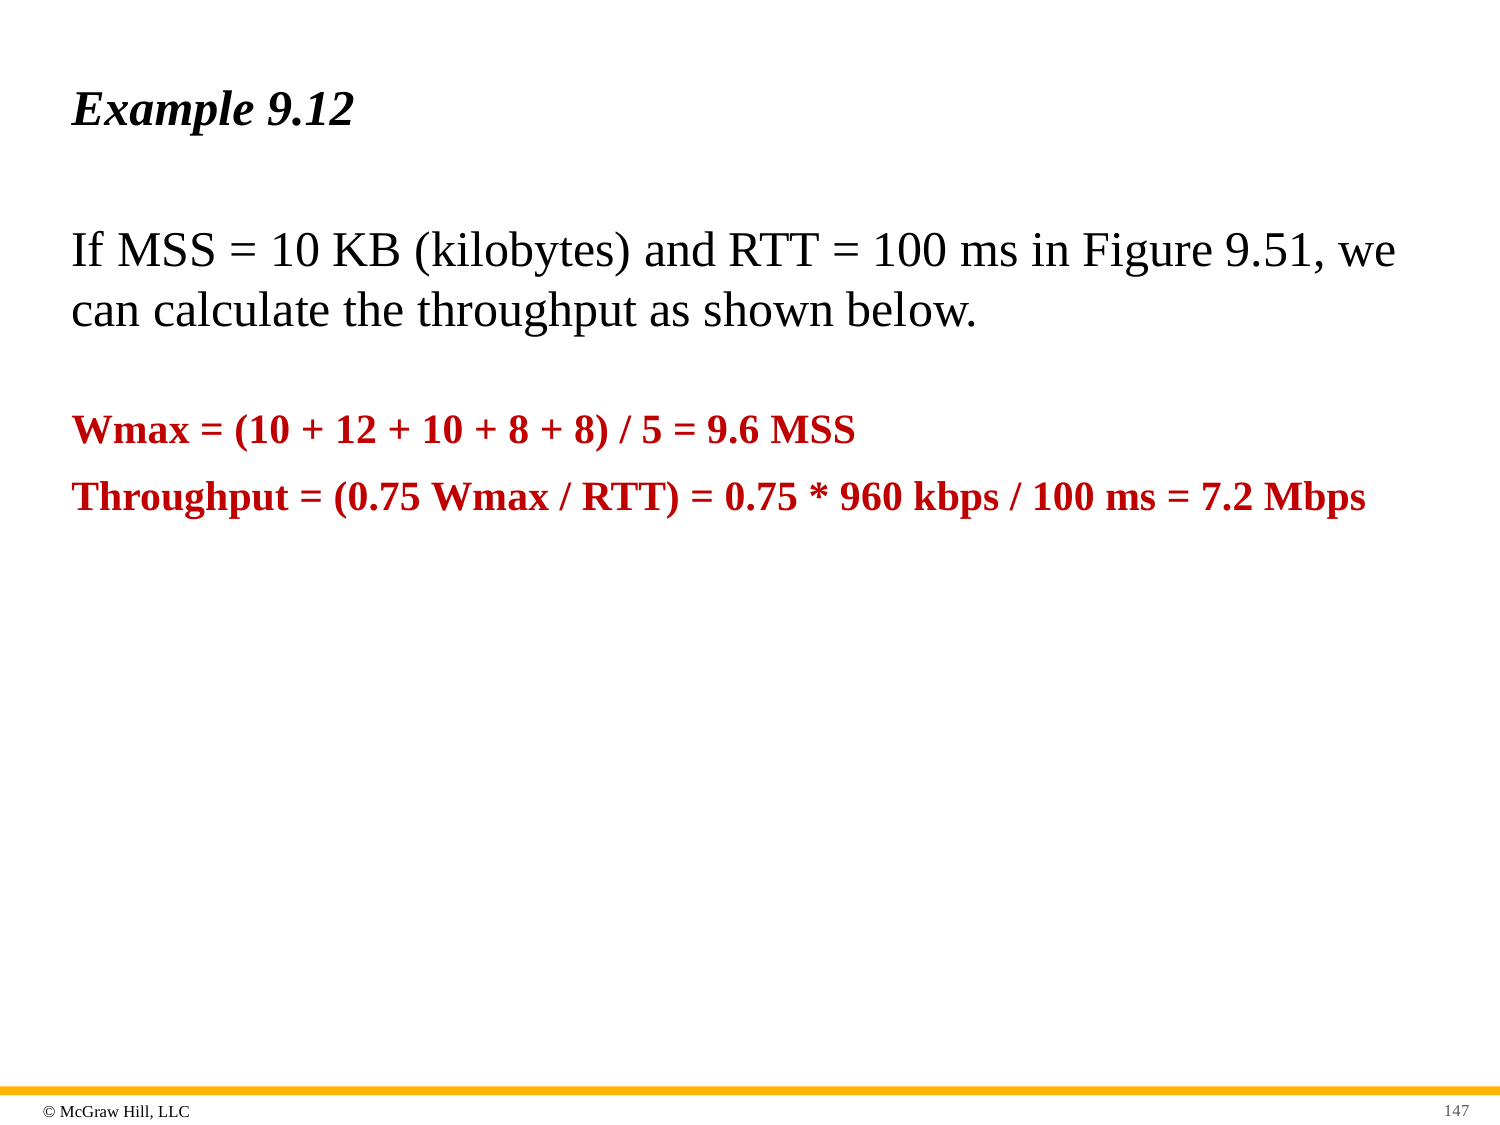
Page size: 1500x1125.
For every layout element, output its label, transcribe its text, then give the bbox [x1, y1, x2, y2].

slide_number 147 [1418, 1096, 1477, 1123]
title Example 9.12 [56, 50, 1444, 162]
list Wmax = (10 + 12 + 10 + 8 + 8) / 5 = 9.6 MSS Throughput = (0.75 Wmax / RTT) = 0.75 * 960 kbps / 100 ms = 7.2 Mbps [56, 394, 1444, 532]
list If MSS = 10 KB (kilobytes) and RTT = 100 ms in Figure 9.51, we can calculate the throughput as shown below. [56, 209, 1444, 347]
